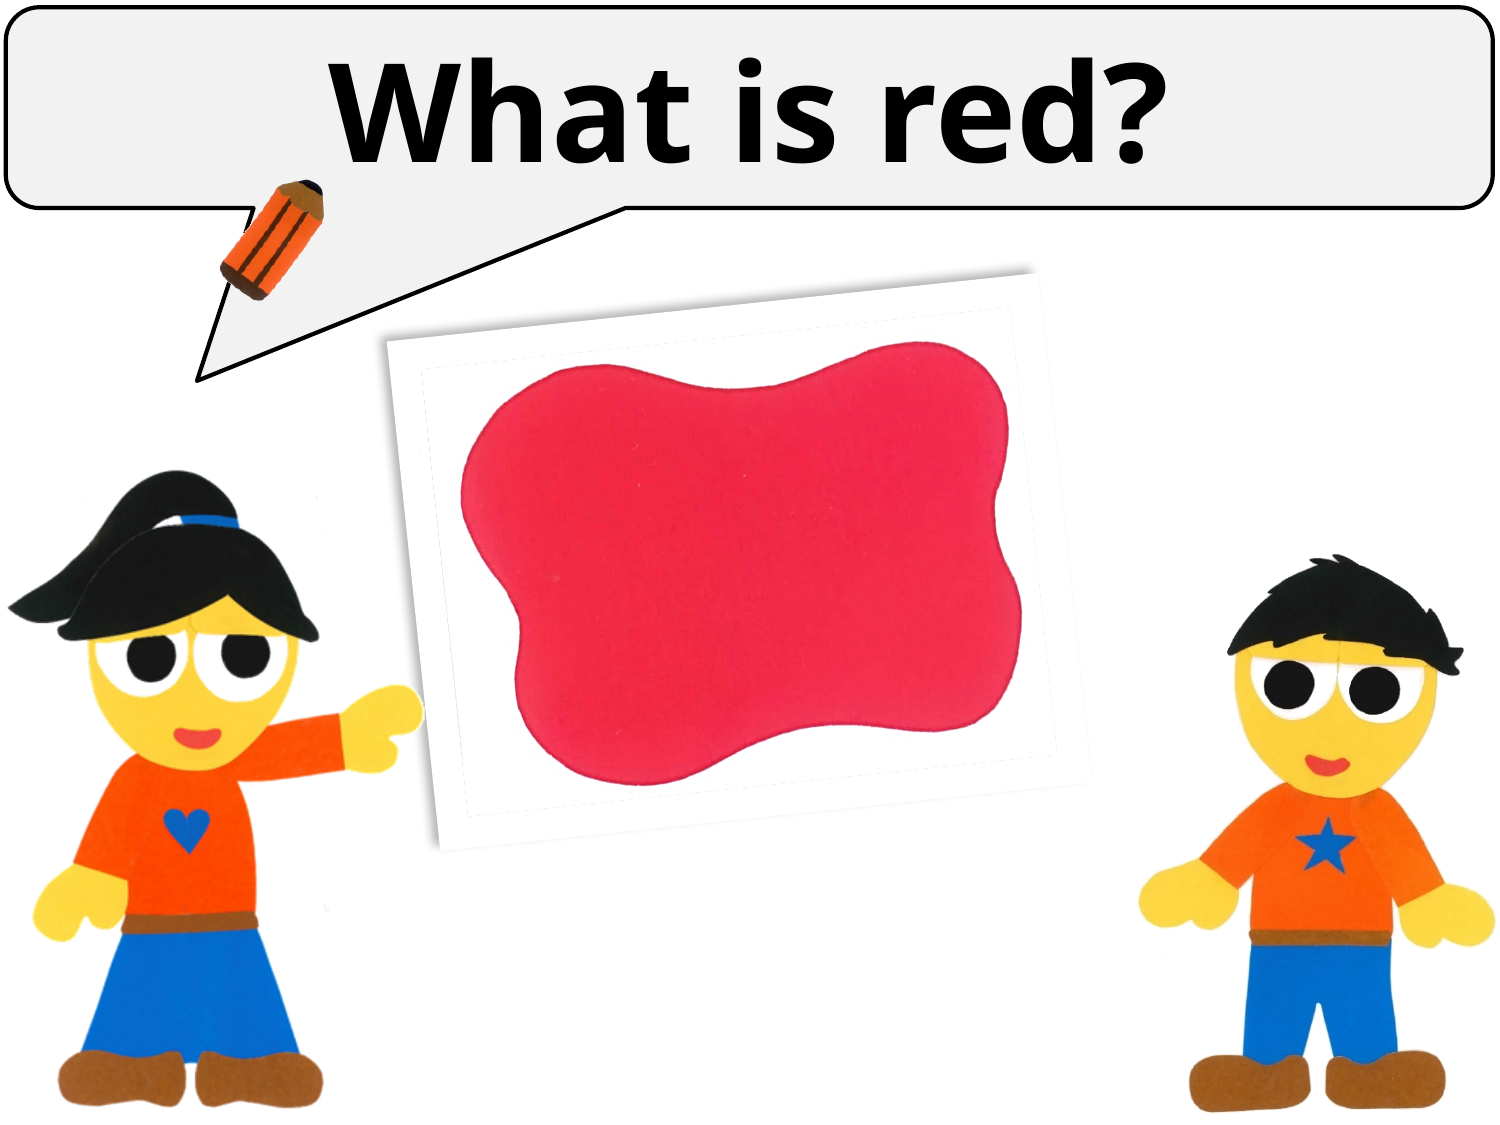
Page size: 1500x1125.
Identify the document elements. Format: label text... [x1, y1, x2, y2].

text_box What is red? [3, 5, 1495, 383]
picture [1108, 523, 1500, 1125]
picture [203, 155, 349, 315]
picture [0, 265, 1057, 1125]
